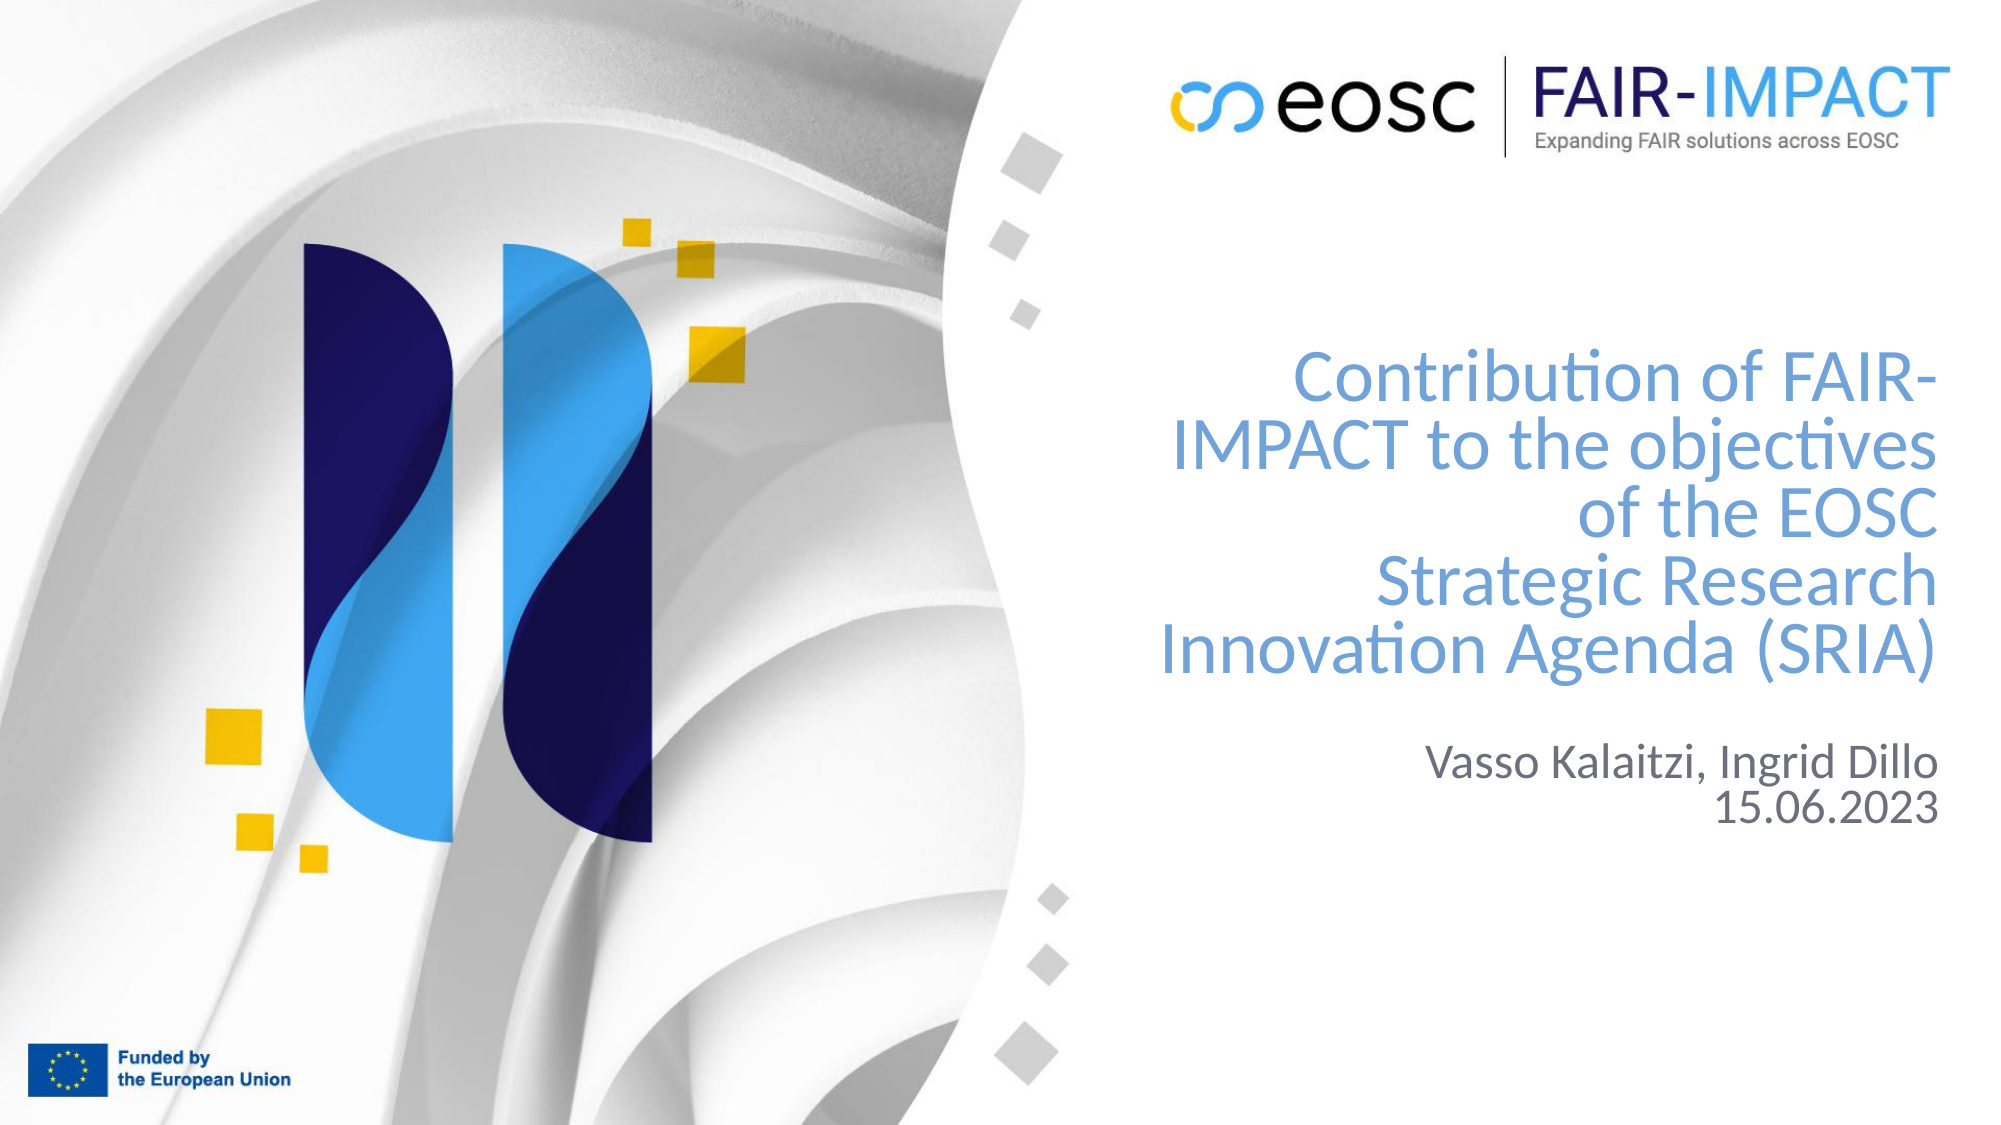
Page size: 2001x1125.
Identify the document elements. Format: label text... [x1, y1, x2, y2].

picture [0, 0, 2001, 1125]
title Contribution of FAIR-IMPACT to the objectives of the EOSC Strategic Research Innovation Agenda (SRIA) [1132, 303, 1955, 696]
subtitle Vasso Kalaitzi, Ingrid Dillo 15.06.2023 [973, 735, 1955, 937]
